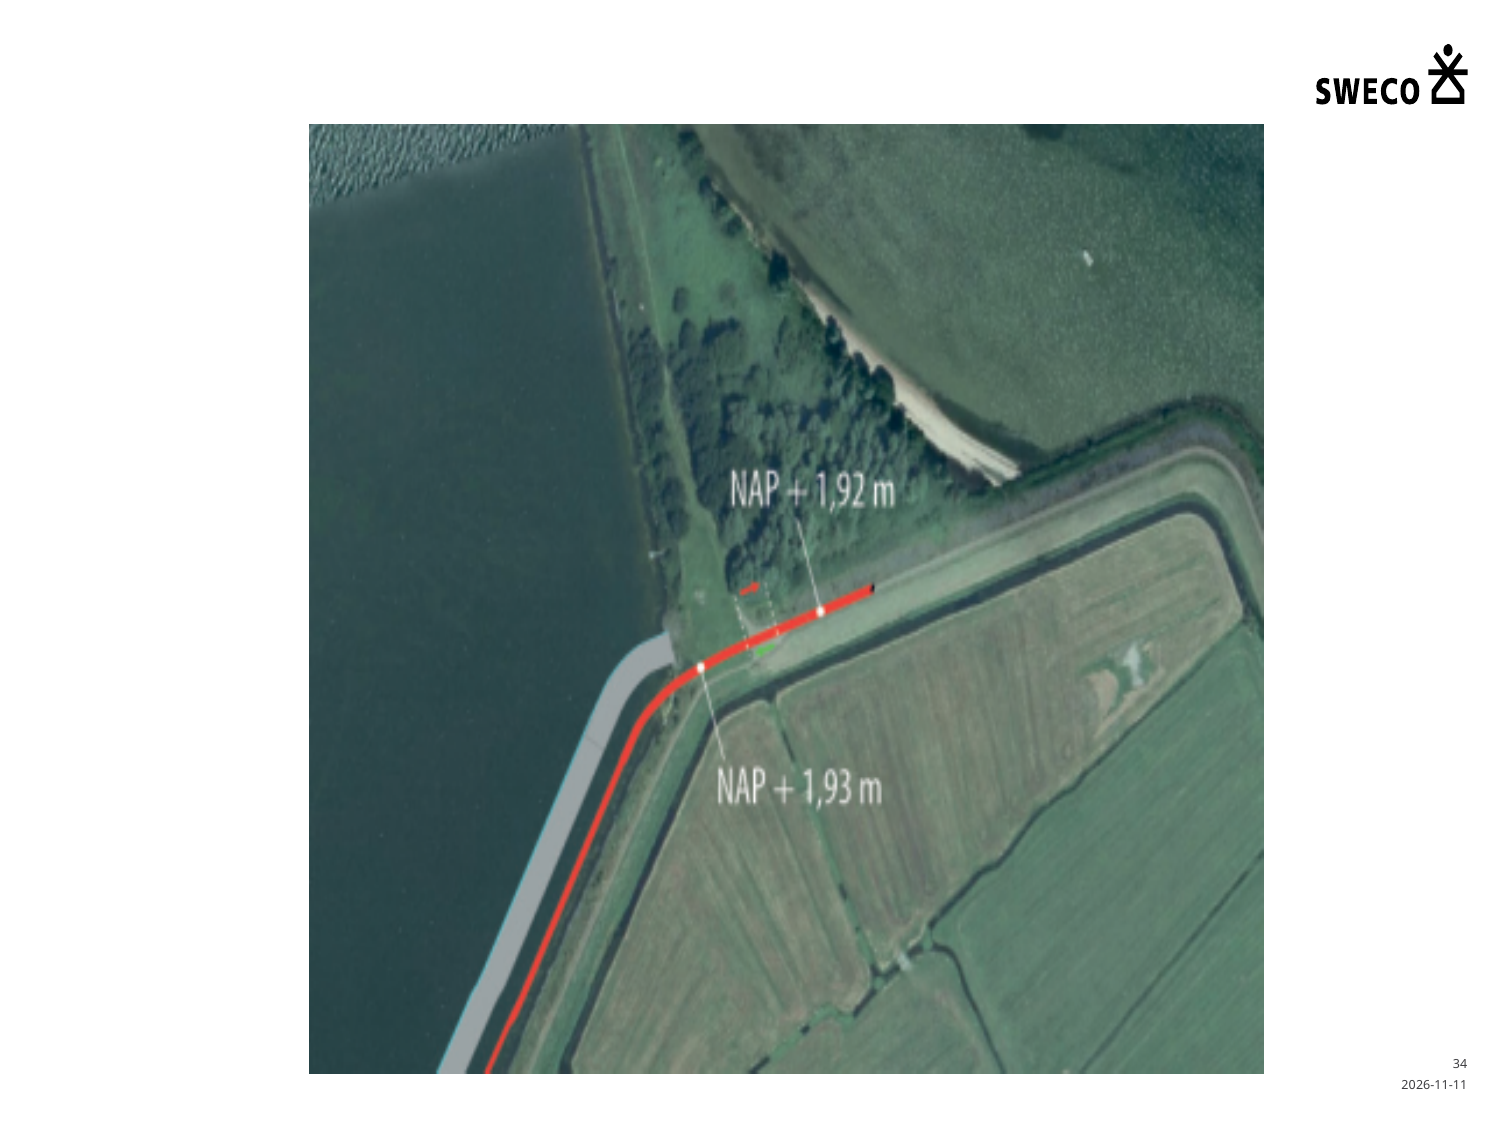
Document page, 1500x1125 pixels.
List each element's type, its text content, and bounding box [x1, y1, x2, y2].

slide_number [1130, 1076, 1468, 1095]
picture [309, 124, 1264, 1074]
slide_number 34 [1264, 1048, 1468, 1074]
